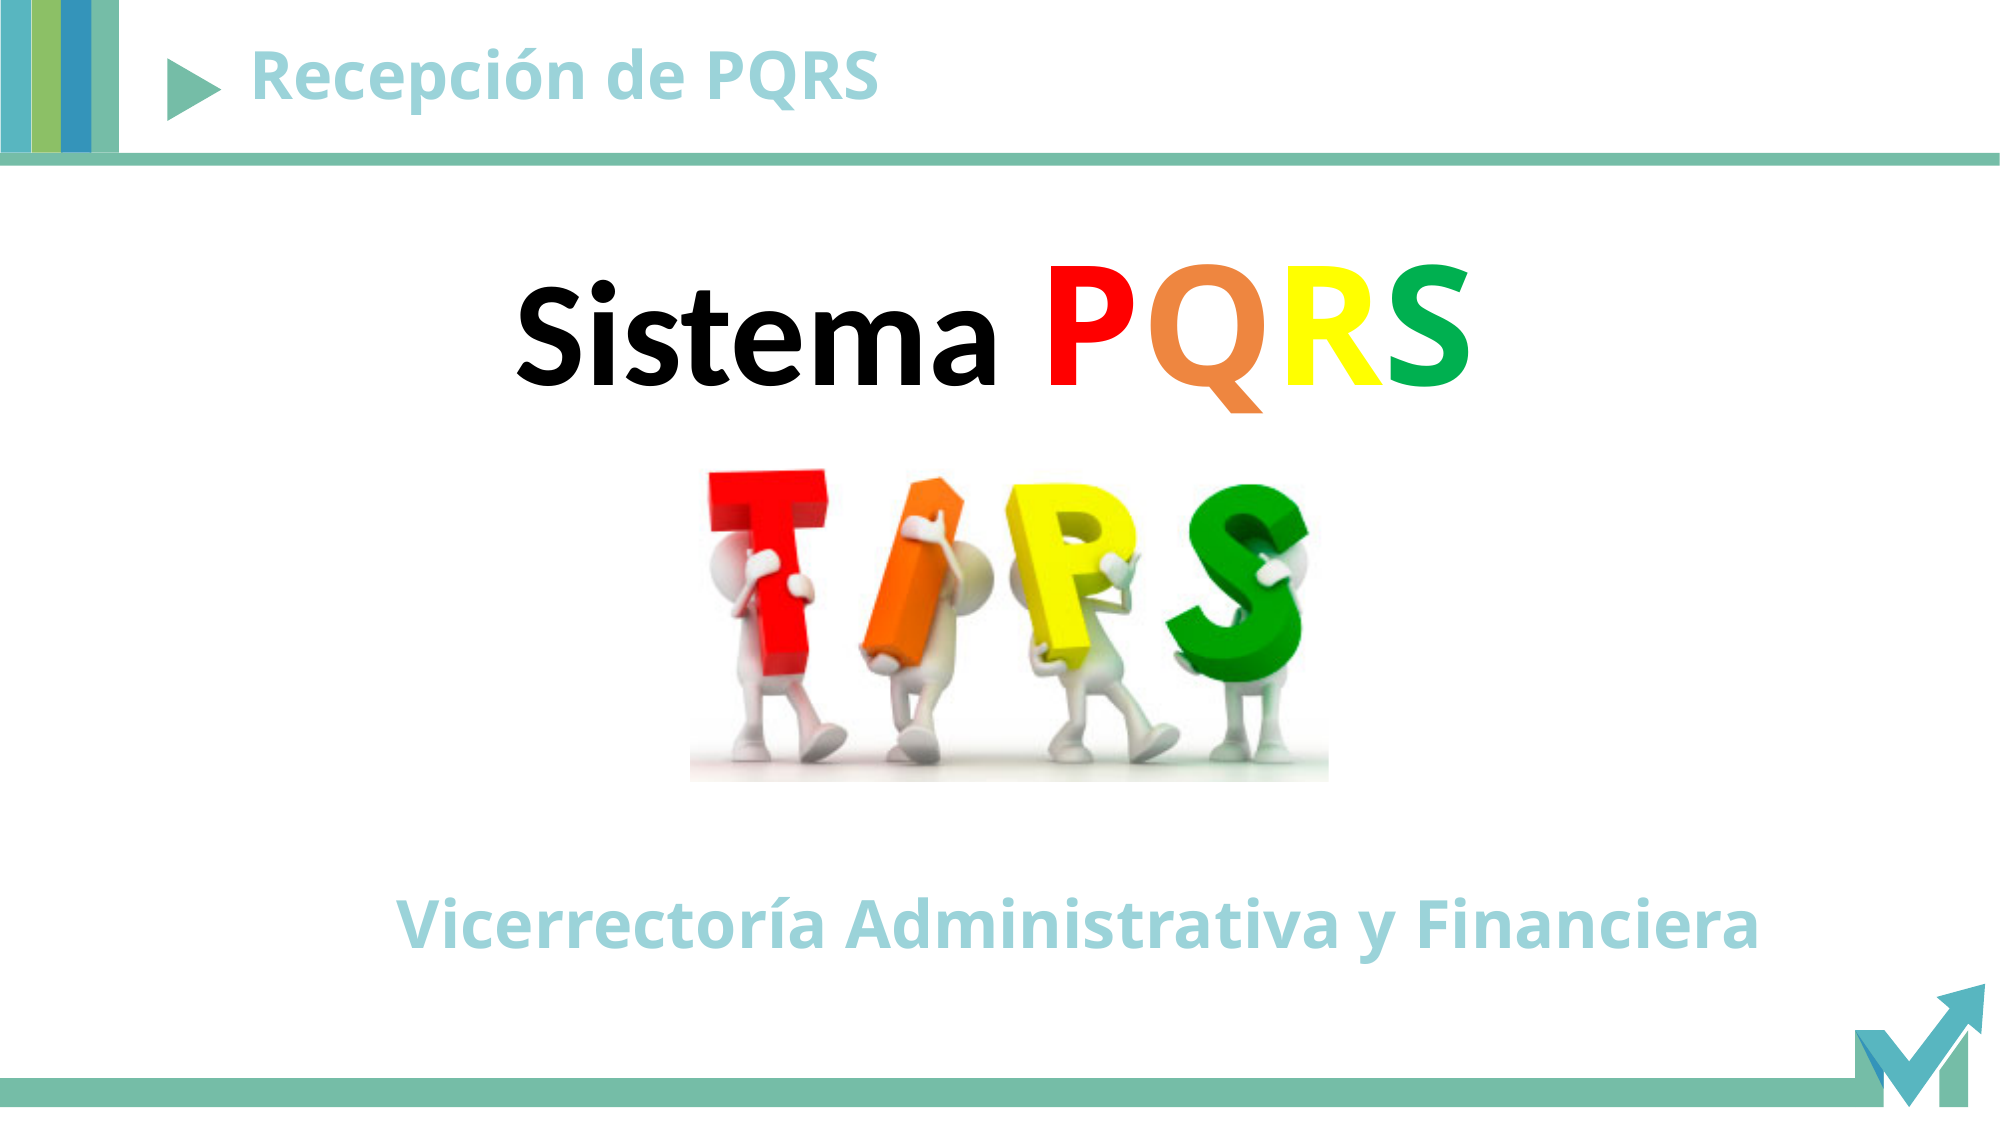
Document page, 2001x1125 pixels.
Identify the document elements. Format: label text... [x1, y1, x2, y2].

picture [690, 449, 1329, 782]
text_box Sistema PQRS [496, 205, 1494, 433]
text_box Recepción de PQRS [249, 32, 1422, 139]
text_box Vicerrectoría Administrativa y Financiera [159, 786, 2000, 1057]
